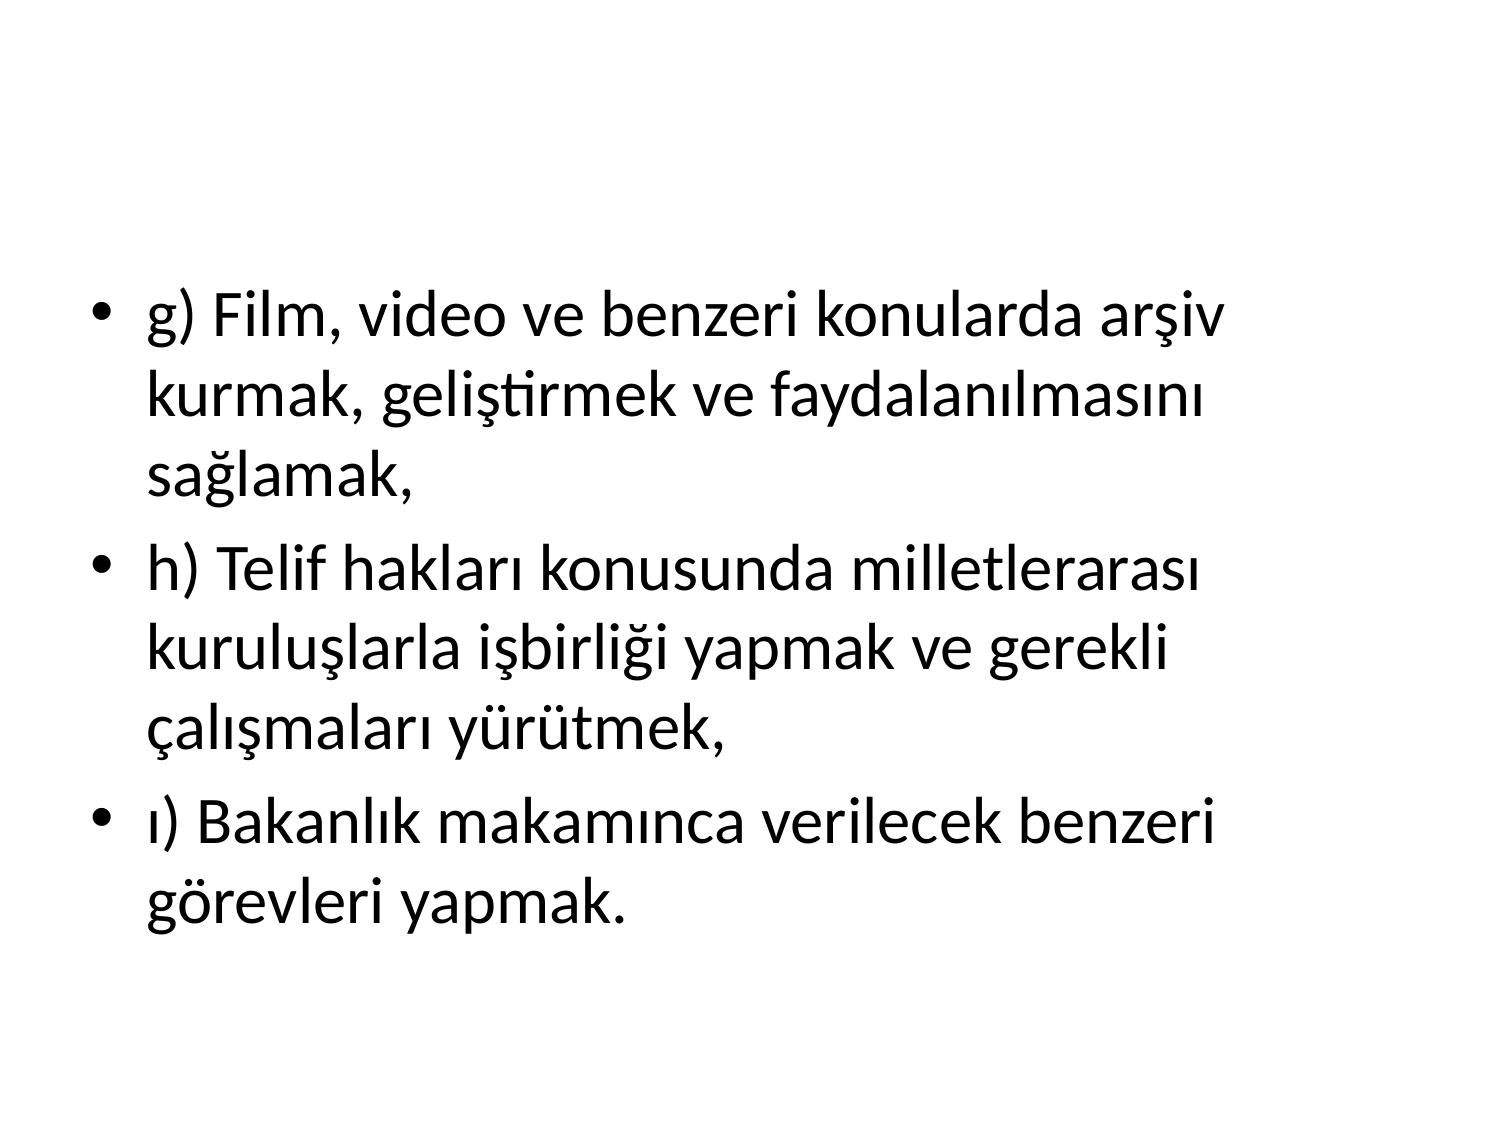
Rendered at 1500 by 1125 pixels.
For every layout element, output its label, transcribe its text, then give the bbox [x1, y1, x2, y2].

list g) Film, video ve benzeri konularda arşiv kurmak, geliştirmek ve faydalanılmasını sağlamak, h) Telif hakları konusunda milletlerarası kuruluşlarla işbirliği yapmak ve gerekli çalışmaları yürütmek, ı) Bakanlık makamınca verilecek benzeri görevleri yapmak. [75, 262, 1425, 1005]
